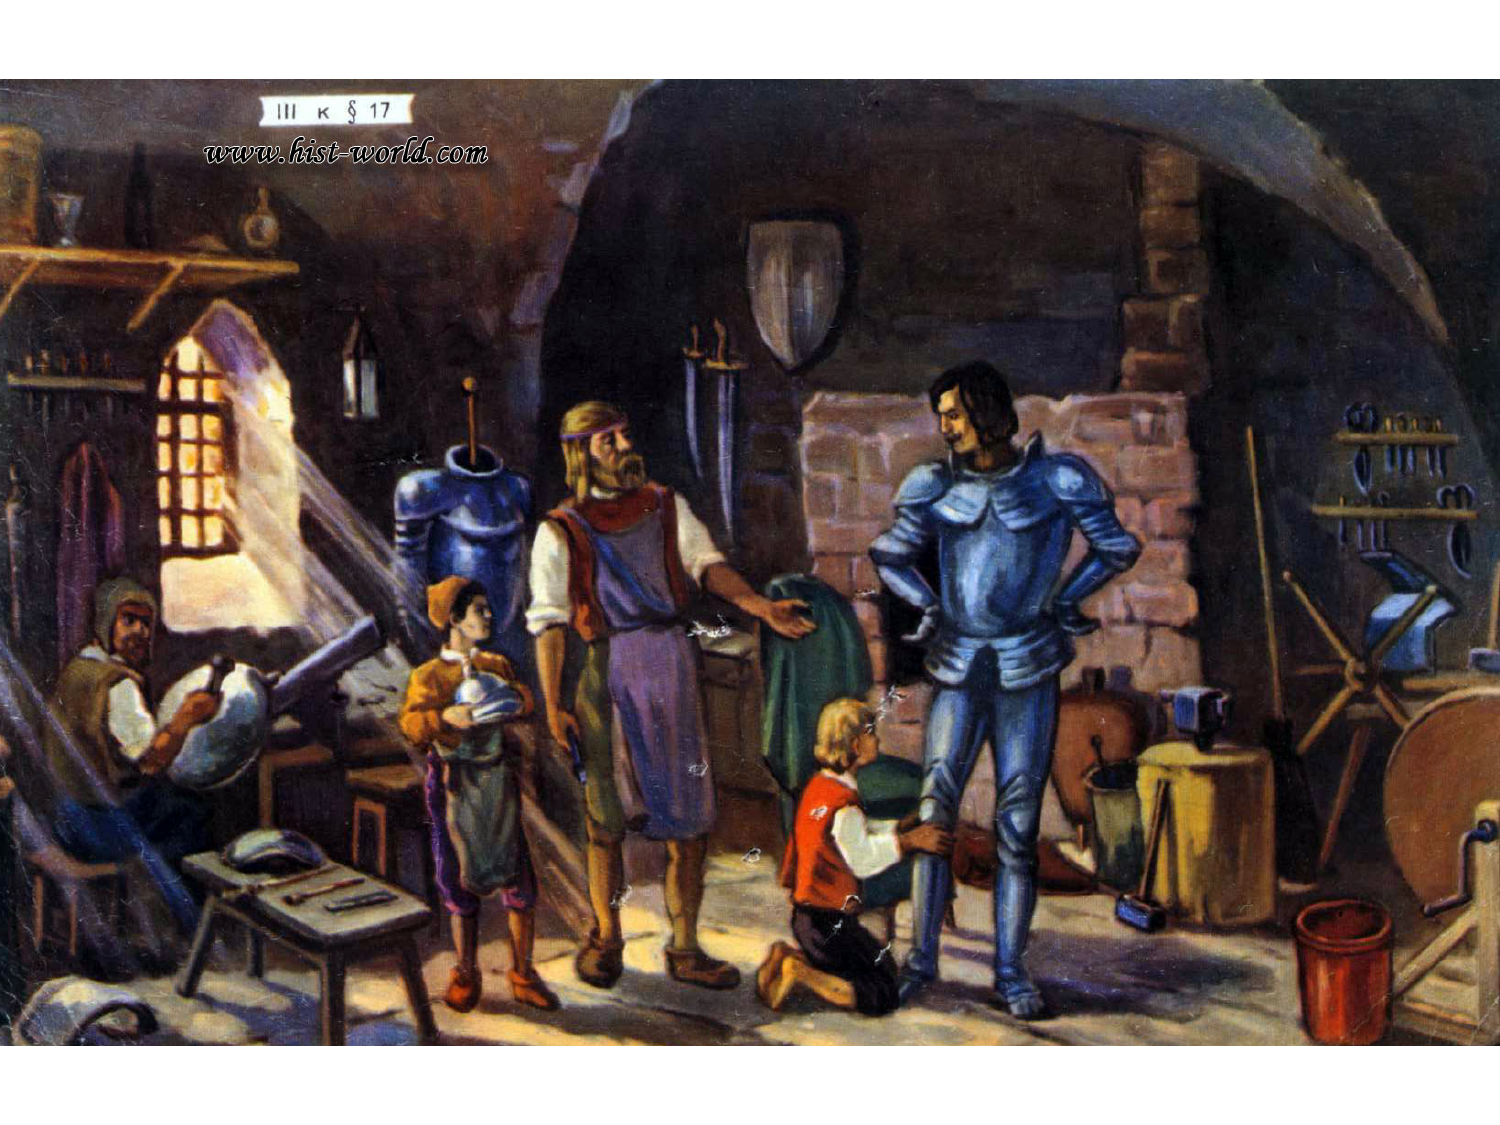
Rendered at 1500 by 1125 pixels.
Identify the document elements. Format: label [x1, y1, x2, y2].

picture [0, 78, 1500, 1047]
